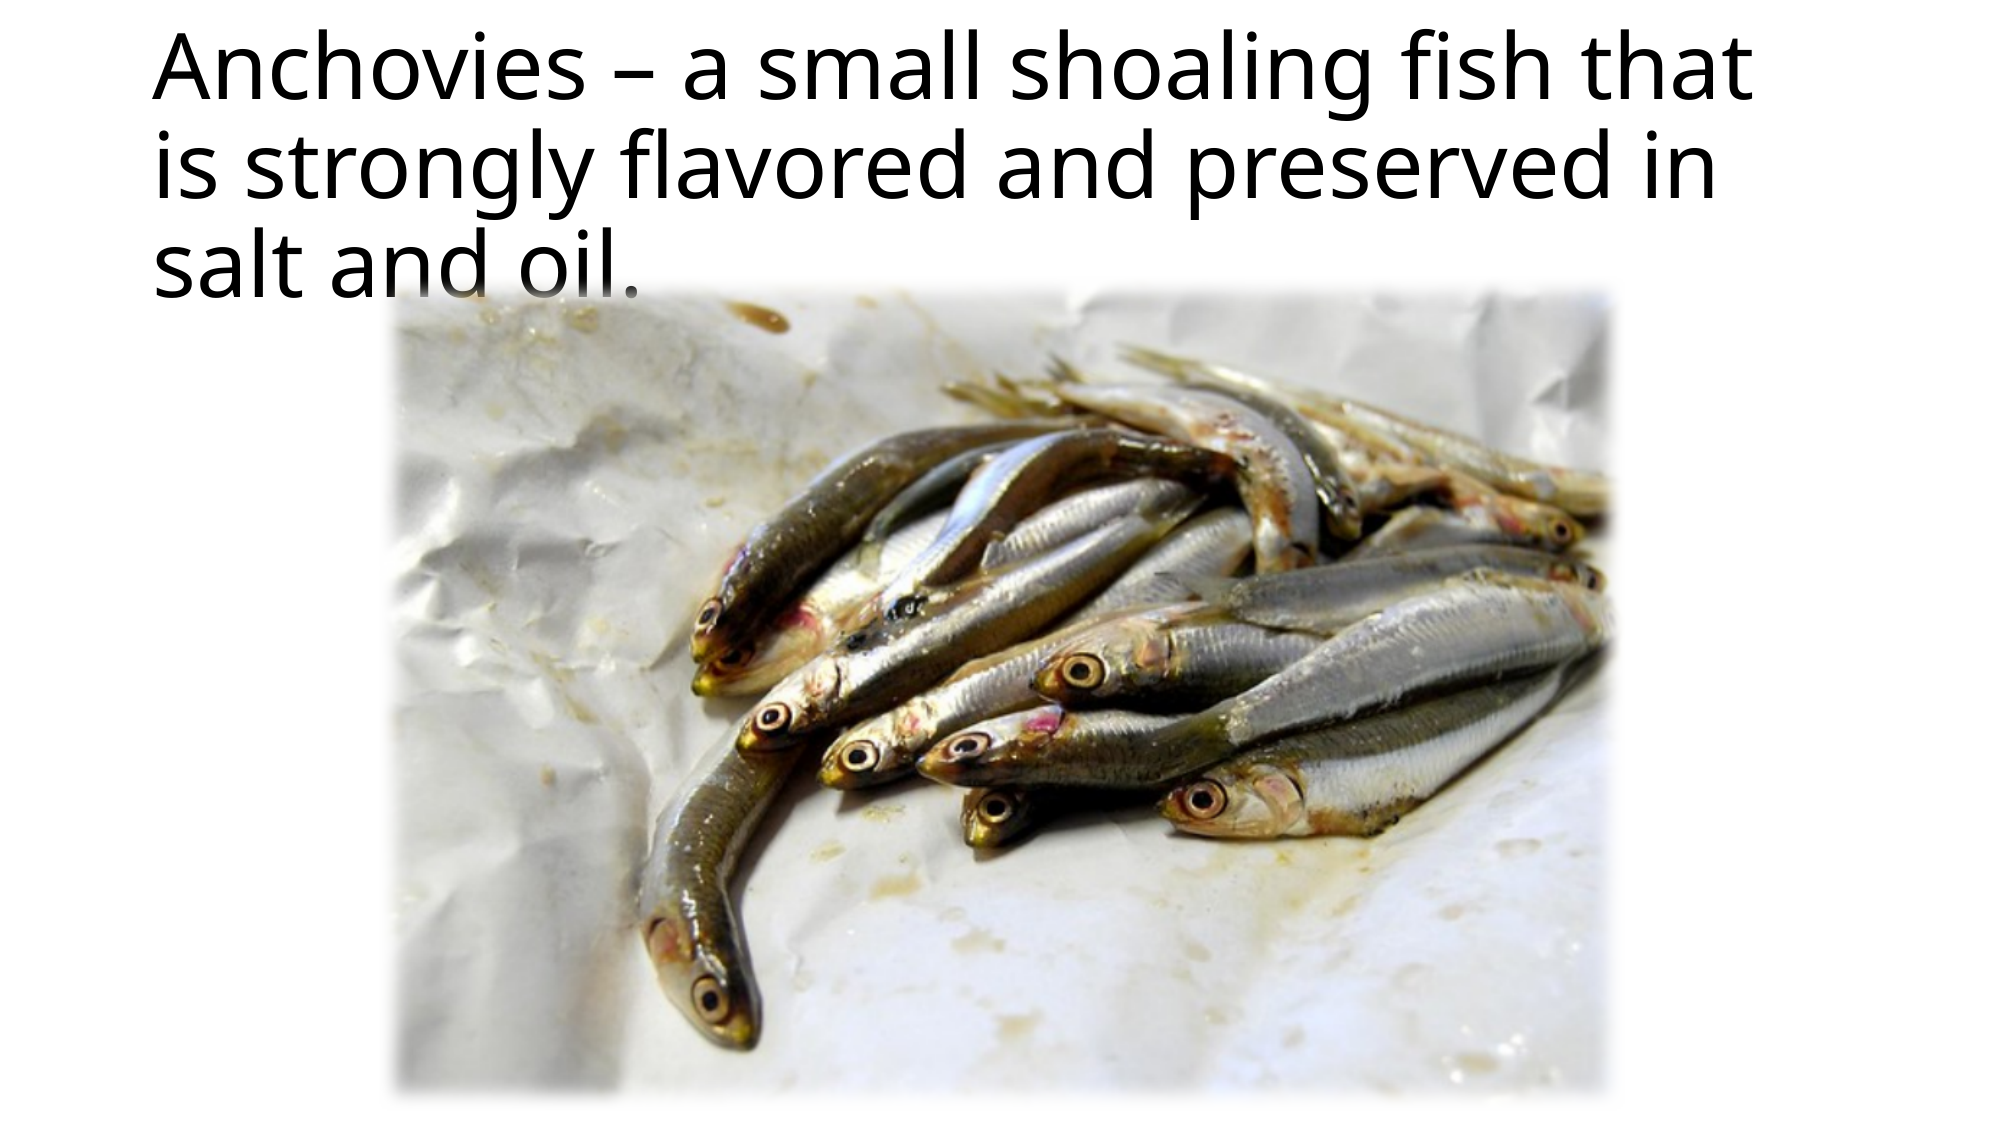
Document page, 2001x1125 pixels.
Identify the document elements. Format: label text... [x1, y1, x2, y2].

picture [378, 276, 1625, 1111]
title Anchovies – a small shoaling fish that is strongly flavored and preserved in salt and oil. [137, 59, 1863, 278]
